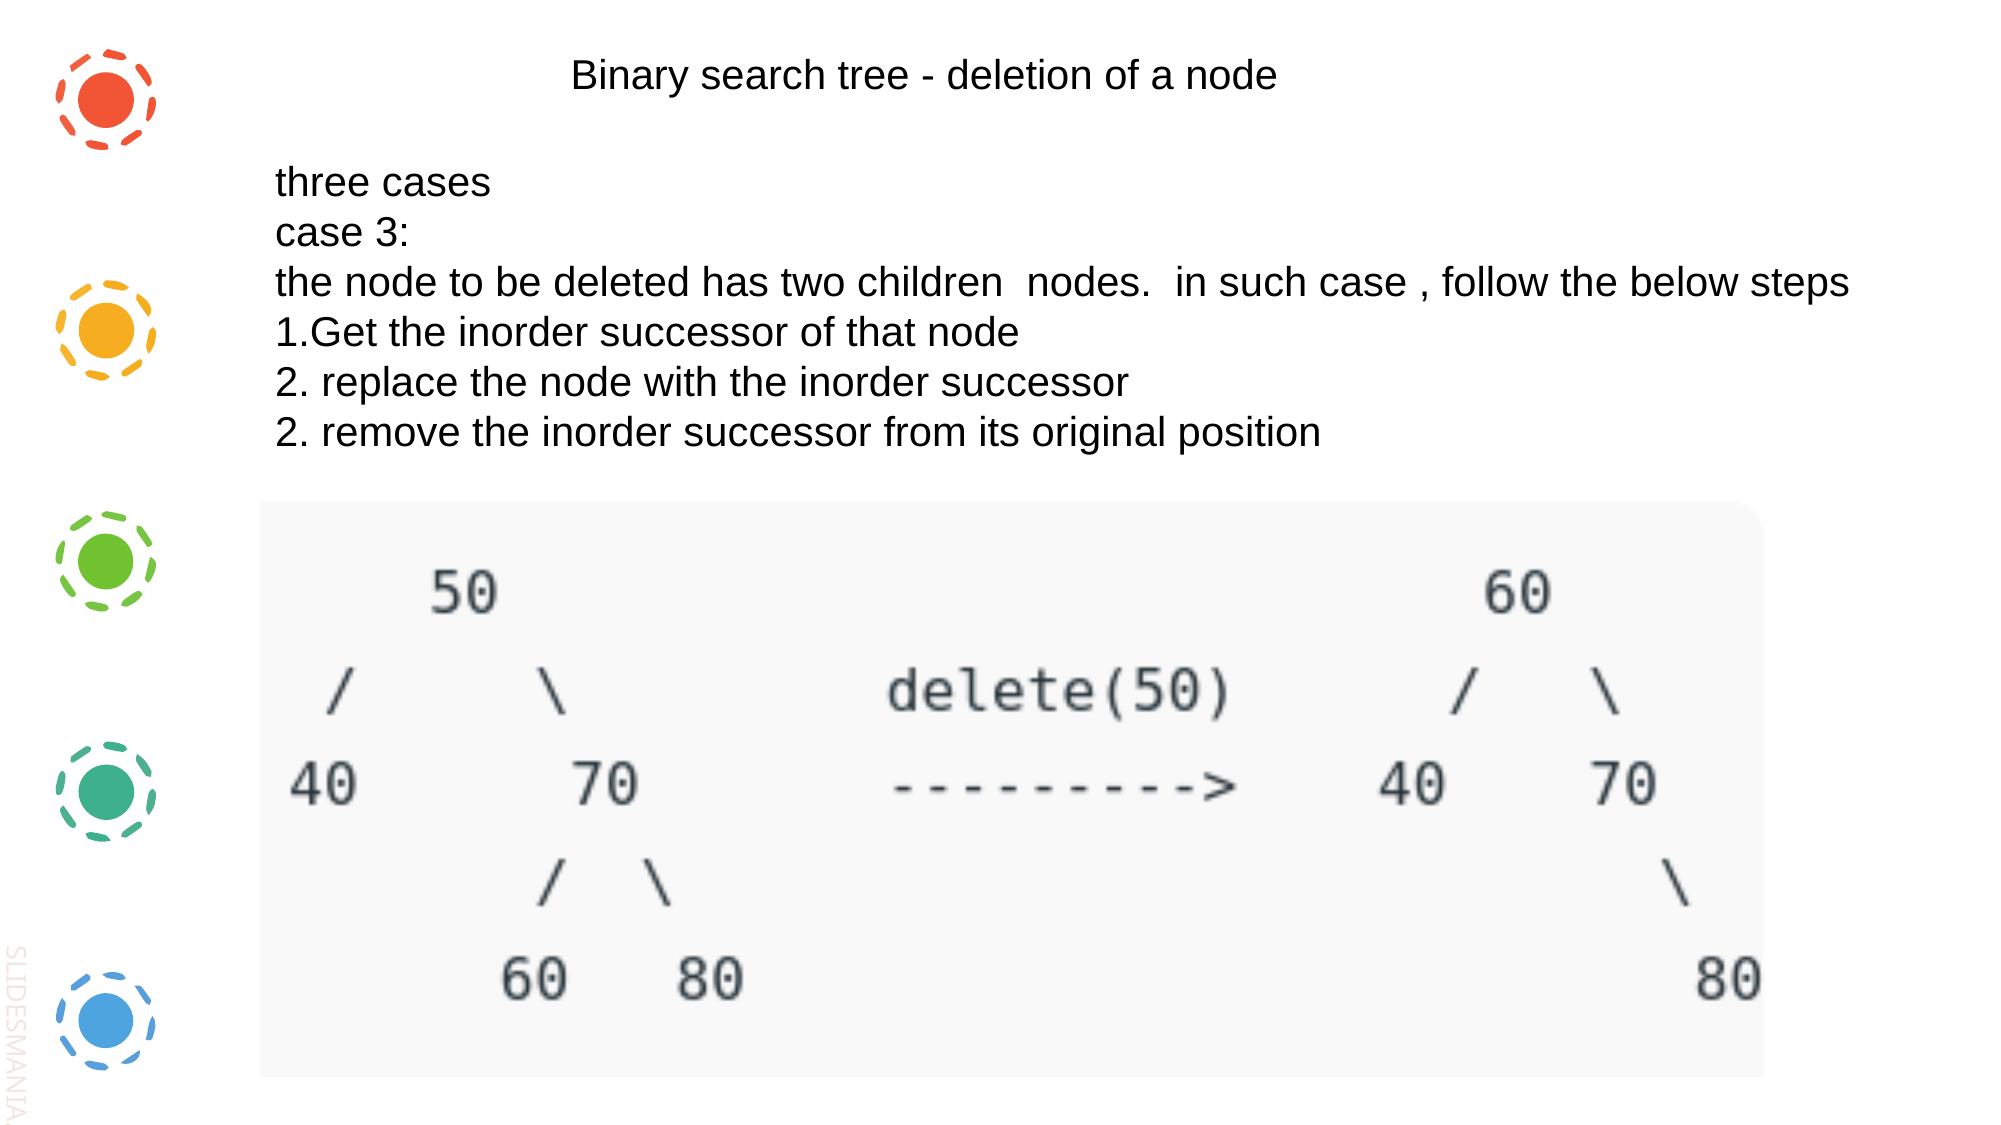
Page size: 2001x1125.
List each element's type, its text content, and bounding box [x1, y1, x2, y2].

picture [259, 498, 1790, 1077]
text_box three cases case 3: the node to be deleted has two children nodes. in such case , follow the below steps 1.Get the inorder successor of that node 2. replace the node with the inorder successor 2. remove the inorder successor from its original position [260, 139, 1967, 470]
text_box Binary search tree - deletion of a node [555, 32, 1488, 113]
text_box [482, 21, 1341, 88]
